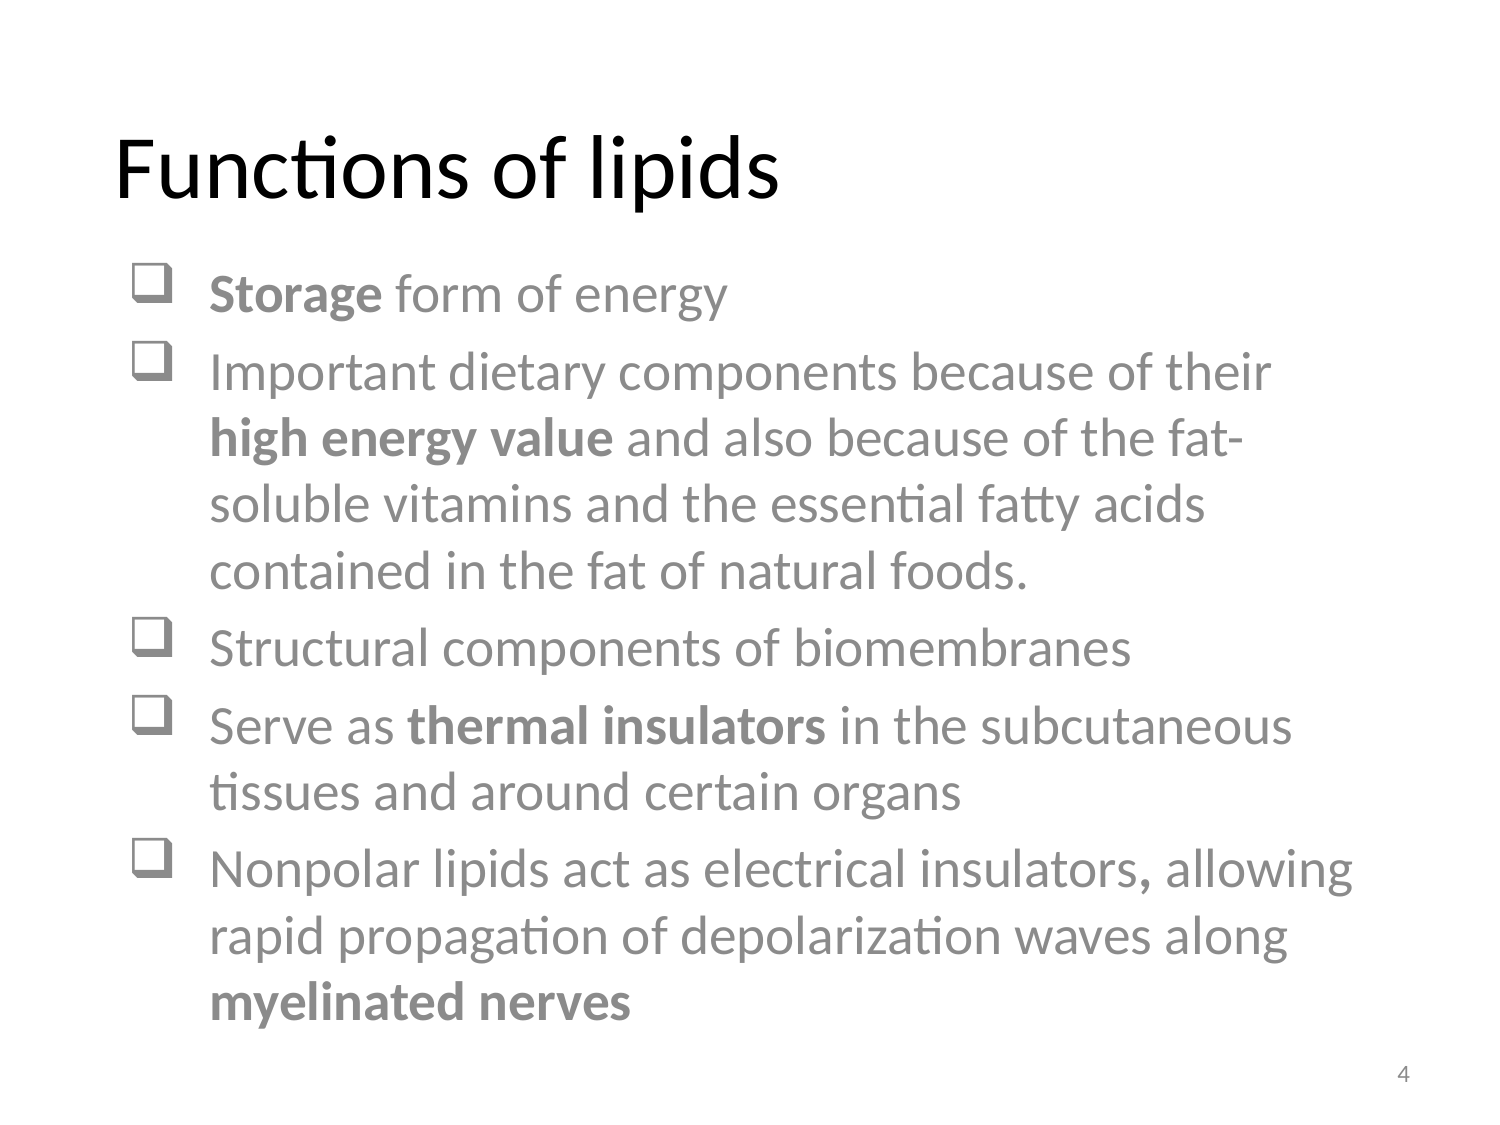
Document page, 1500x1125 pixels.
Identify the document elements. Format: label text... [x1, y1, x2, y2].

title Functions of lipids [99, 99, 1375, 225]
subtitle Storage form of energy Important dietary components because of their high energy value and also because of the fat-soluble vitamins and the essential fatty acids contained in the fat of natural foods. Structural components of biomembranes Serve as thermal insulators in the subcutaneous tissues and around certain organs Nonpolar lipids act as electrical insulators, allowing rapid propagation of depolarization waves along myelinated nerves [112, 249, 1388, 1050]
slide_number 4 [1074, 1042, 1425, 1103]
